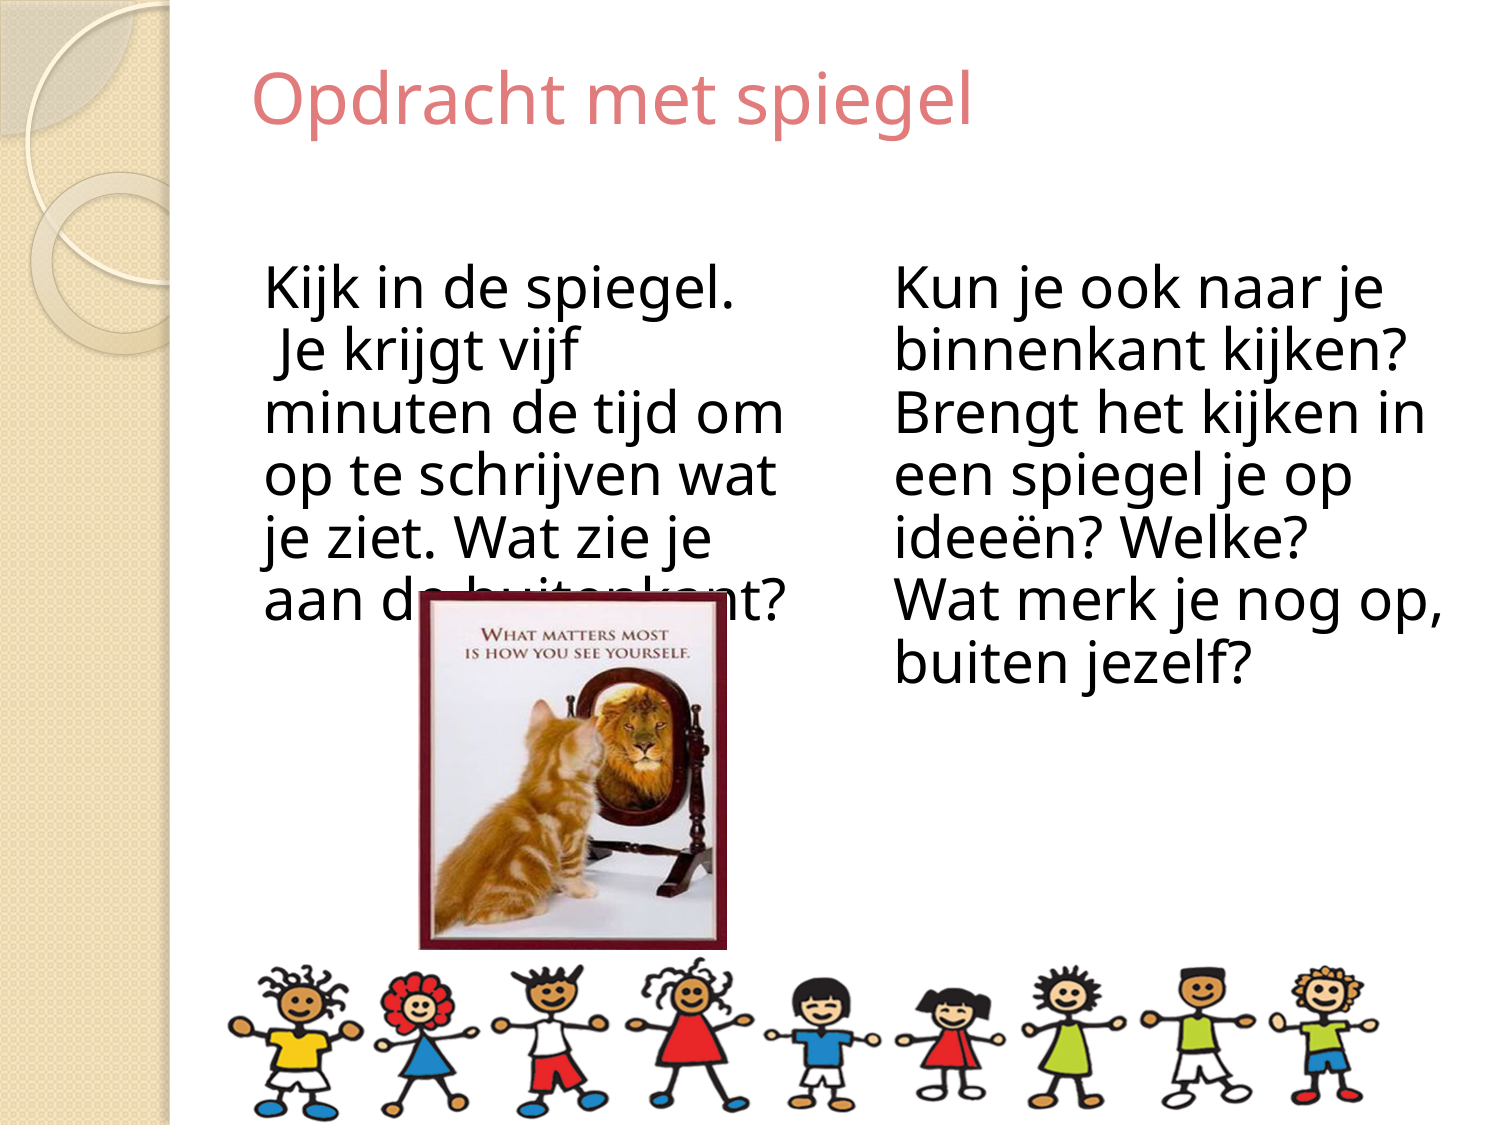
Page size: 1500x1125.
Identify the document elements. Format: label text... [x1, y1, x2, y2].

list Kun je ook naar je binnenkant kijken? Brengt het kijken in een spiegel je op ideeën? Welke? Wat merk je nog op, buiten jezelf? [865, 249, 1466, 1015]
list Kijk in de spiegel. Je krijgt vijf minuten de tijd om op te schrijven wat je ziet. Wat zie je aan de buitenkant? [235, 249, 836, 950]
title Opdracht met spiegel [235, 45, 1466, 233]
picture [218, 953, 1394, 1125]
picture [418, 591, 727, 950]
